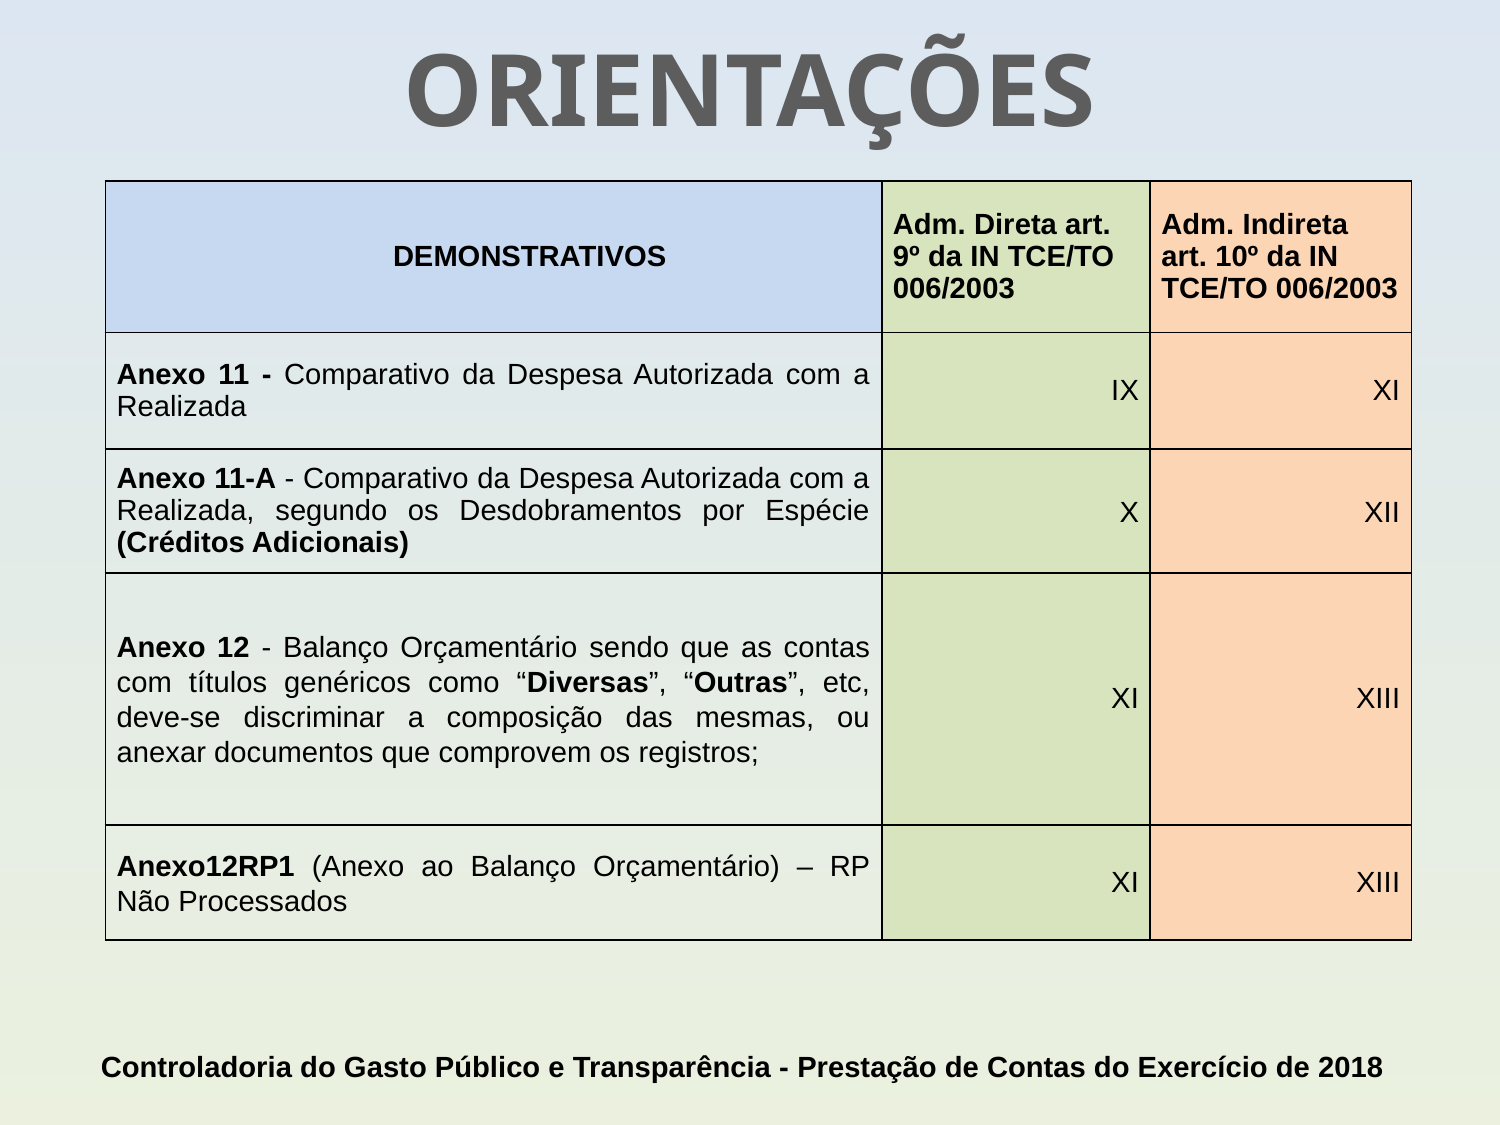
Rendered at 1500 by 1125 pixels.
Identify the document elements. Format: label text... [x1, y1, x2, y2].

table_header Adm. Direta art. 9º da IN TCE/TO 006/2003 [883, 182, 1149, 332]
table_header DEMONSTRATIVOS [106, 182, 881, 332]
table_cell Anexo12RP1 (Anexo ao Balanço Orçamentário) – RP Não Processados [106, 826, 881, 939]
table_cell X [883, 450, 1149, 572]
table_cell XI [883, 826, 1149, 939]
text_box ORIENTAÇÕES [8, 18, 1492, 154]
table_cell Anexo 11 - Comparativo da Despesa Autorizada com a Realizada [106, 333, 881, 448]
table_cell XIII [1151, 826, 1411, 939]
table_cell Anexo 12 - Balanço Orçamentário sendo que as contas com títulos genéricos como “Diversas”, “Outras”, etc, deve-se discriminar a composição das mesmas, ou anexar documentos que comprovem os registros; [106, 574, 881, 824]
table_cell IX [883, 333, 1149, 448]
table_header Adm. Indireta art. 10º da IN TCE/TO 006/2003 [1151, 182, 1411, 332]
table_cell XII [1151, 450, 1411, 572]
table_cell XIII [1151, 574, 1411, 824]
table_cell Anexo 11-A - Comparativo da Despesa Autorizada com a Realizada, segundo os Desdobramentos por Espécie (Créditos Adicionais) [106, 450, 881, 572]
table_cell XI [1151, 333, 1411, 448]
table_cell XI [883, 574, 1149, 824]
